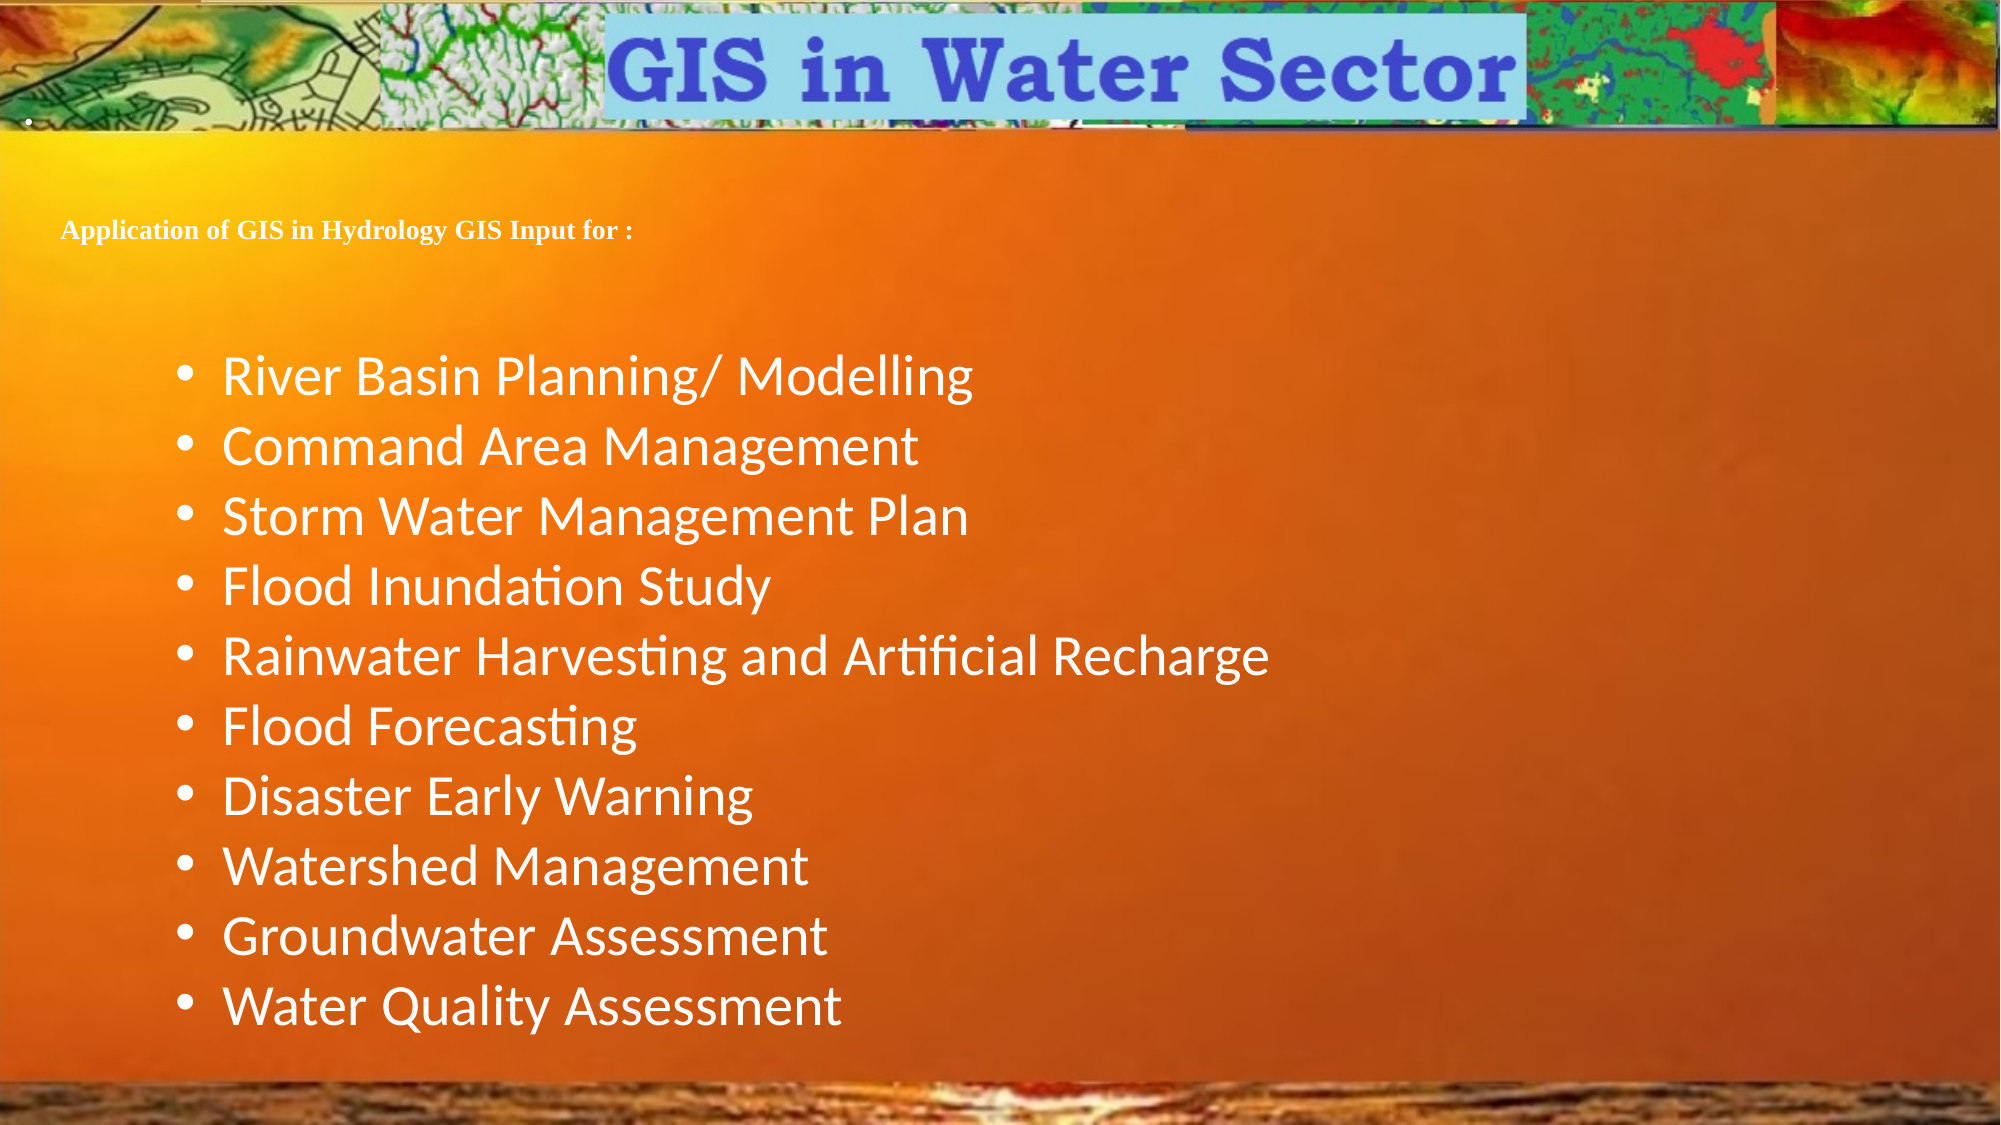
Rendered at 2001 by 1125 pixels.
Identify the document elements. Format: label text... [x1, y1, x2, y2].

text_box River Basin Planning/ Modelling Command Area Management Storm Water Management Plan Flood Inundation Study Rainwater Harvesting and Artificial Recharge Flood Forecasting Disaster Early Warning Watershed Management Groundwater Assessment Water Quality Assessment [160, 329, 1905, 1090]
picture [0, 0, 2001, 1125]
title Application of GIS in Hydrology GIS Input for : [0, 92, 1920, 253]
